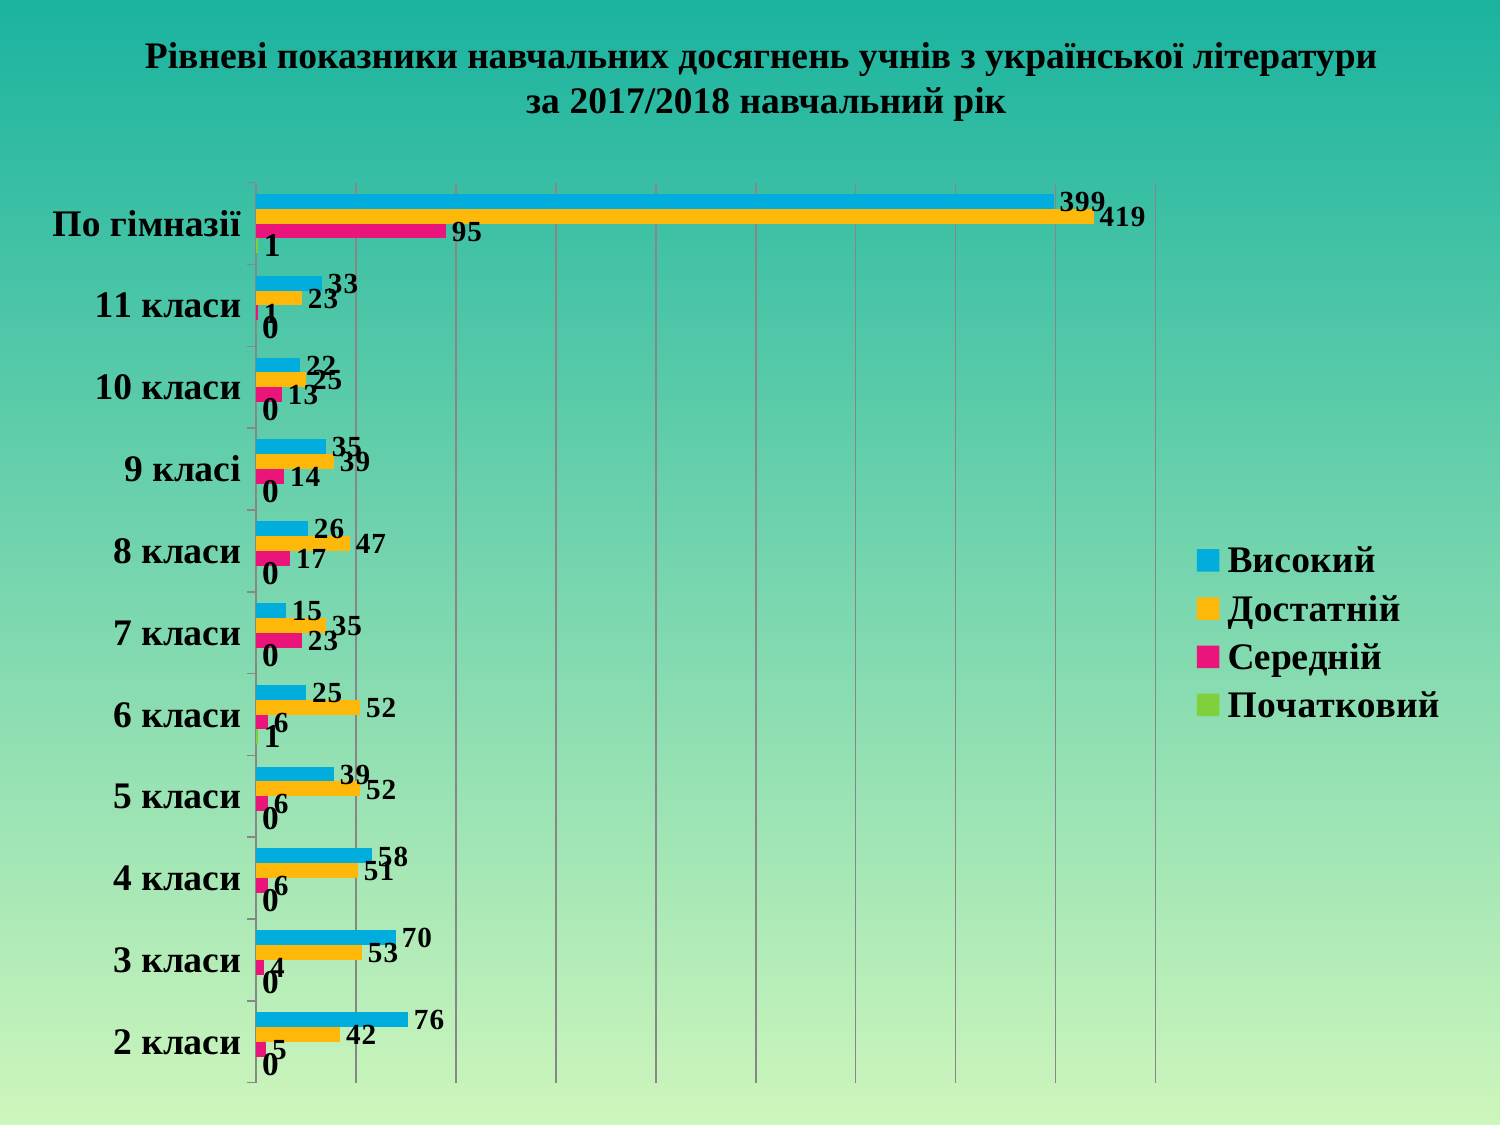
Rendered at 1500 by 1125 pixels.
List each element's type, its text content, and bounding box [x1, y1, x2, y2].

chart [23, 163, 1466, 1102]
title Рівневі показники навчальних досягнень учнів з української літератури за 2017/2018 навчальний рік [70, 35, 1454, 118]
